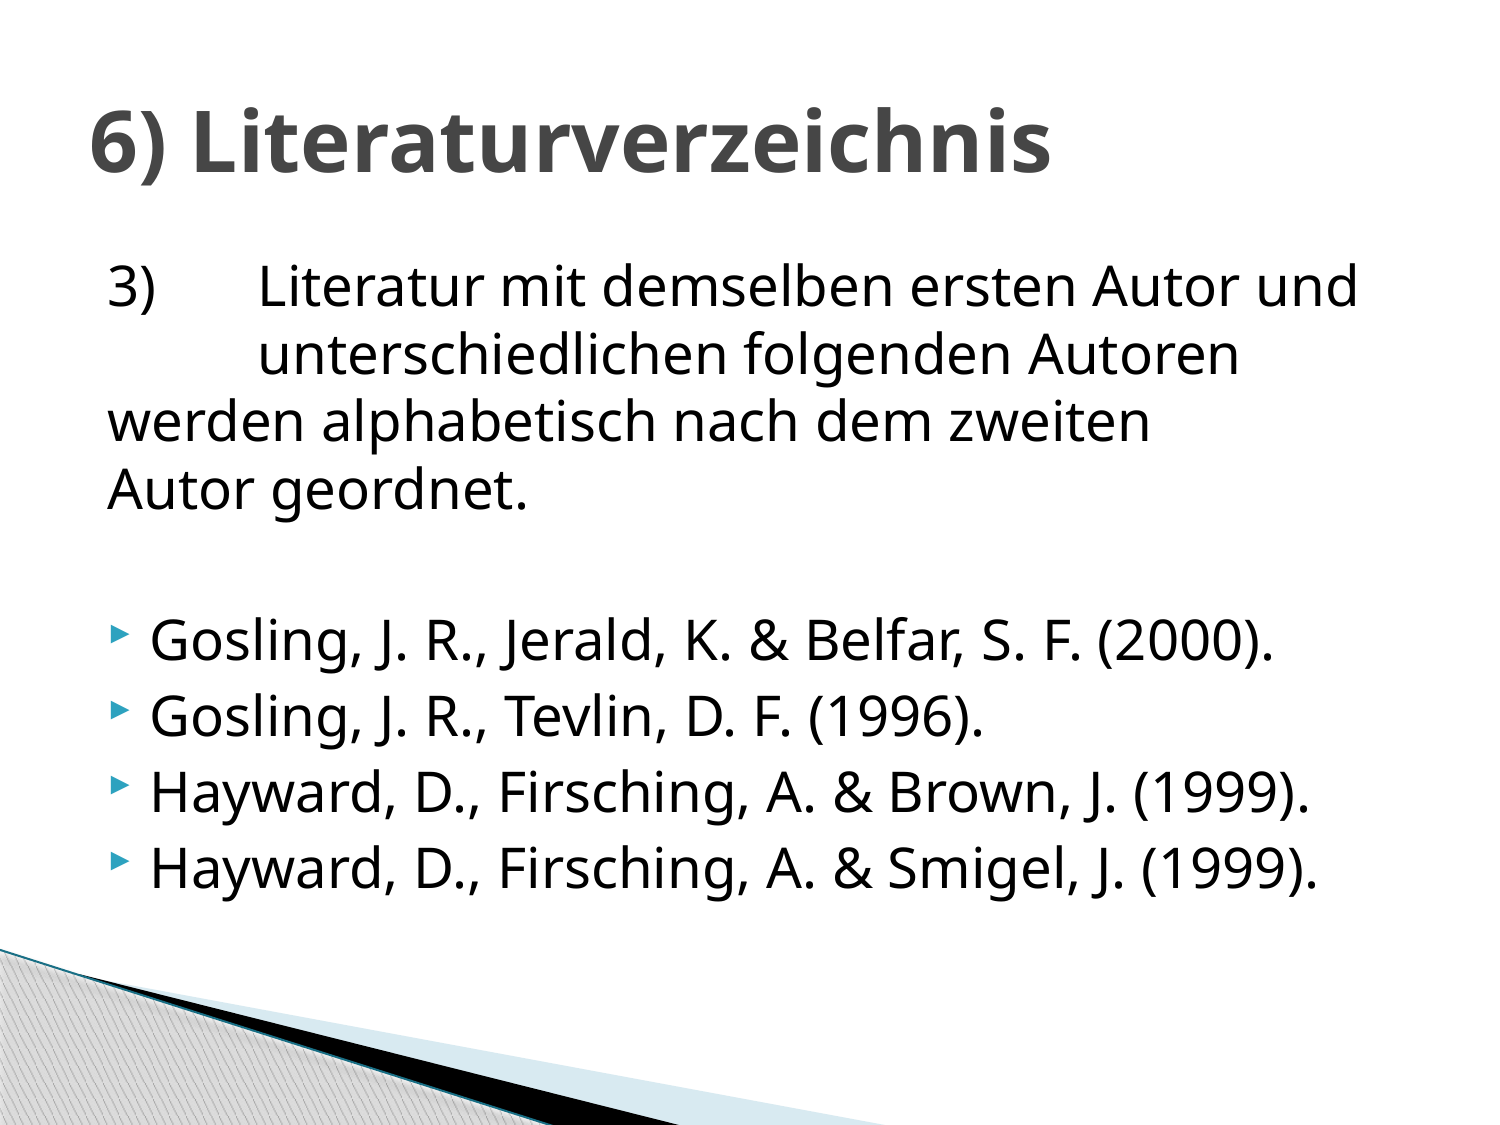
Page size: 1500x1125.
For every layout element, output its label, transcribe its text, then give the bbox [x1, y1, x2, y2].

list 3) Literatur mit demselben ersten Autor und unterschiedlichen folgenden Autoren werden alphabetisch nach dem zweiten Autor geordnet. Gosling, J. R., Jerald, K. & Belfar, S. F. (2000). Gosling, J. R., Tevlin, D. F. (1996). Hayward, D., Firsching, A. & Brown, J. (1999). Hayward, D., Firsching, A. & Smigel, J. (1999). [75, 243, 1425, 986]
title 6) Literaturverzeichnis [75, 45, 1425, 233]
